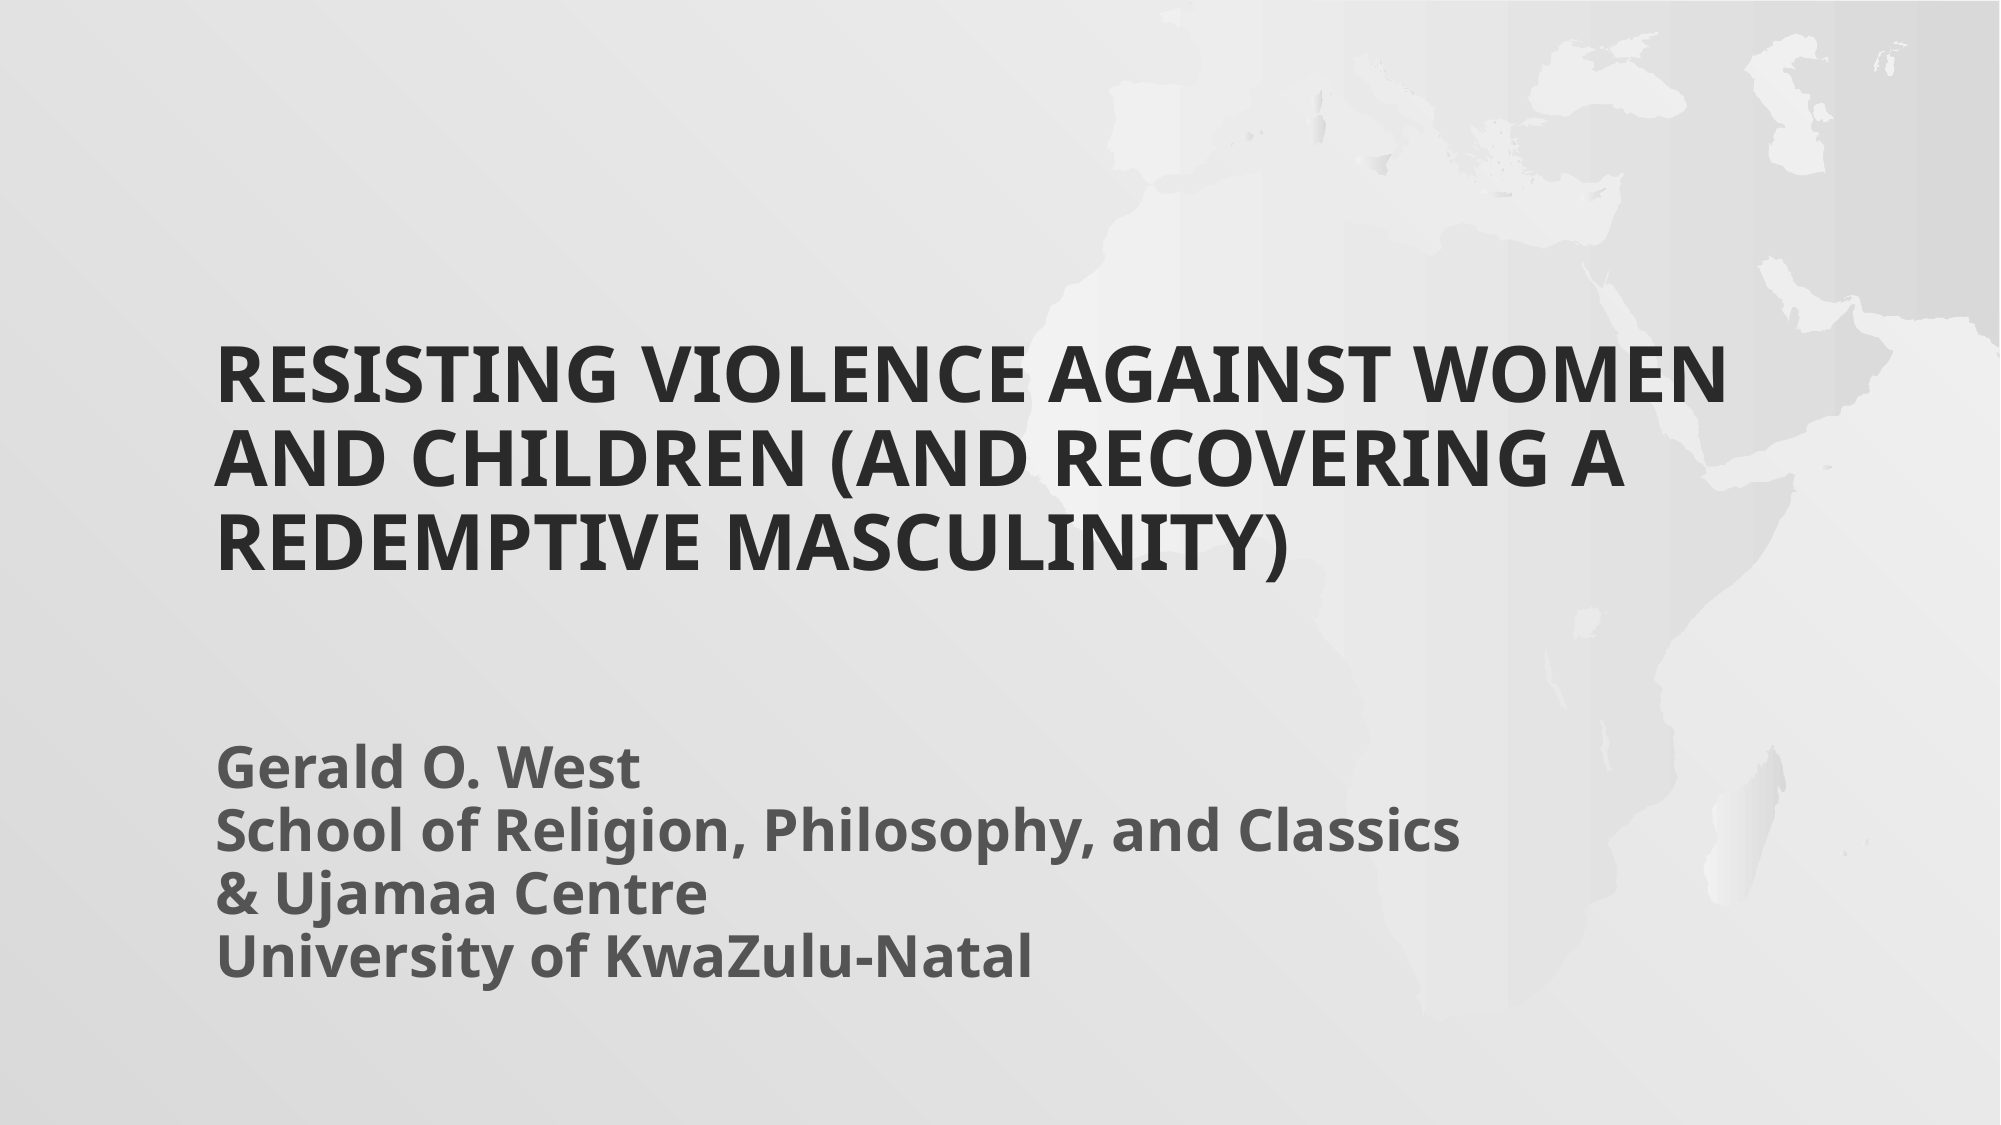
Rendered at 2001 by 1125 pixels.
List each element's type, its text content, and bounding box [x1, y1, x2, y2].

subtitle Gerald O. West School of Religion, Philosophy, and Classics & Ujamaa Centre University of KwaZulu-Natal [200, 730, 1488, 1012]
title Resisting violence against women and children (and recovering a redemptive masculinity) [199, 299, 1801, 689]
